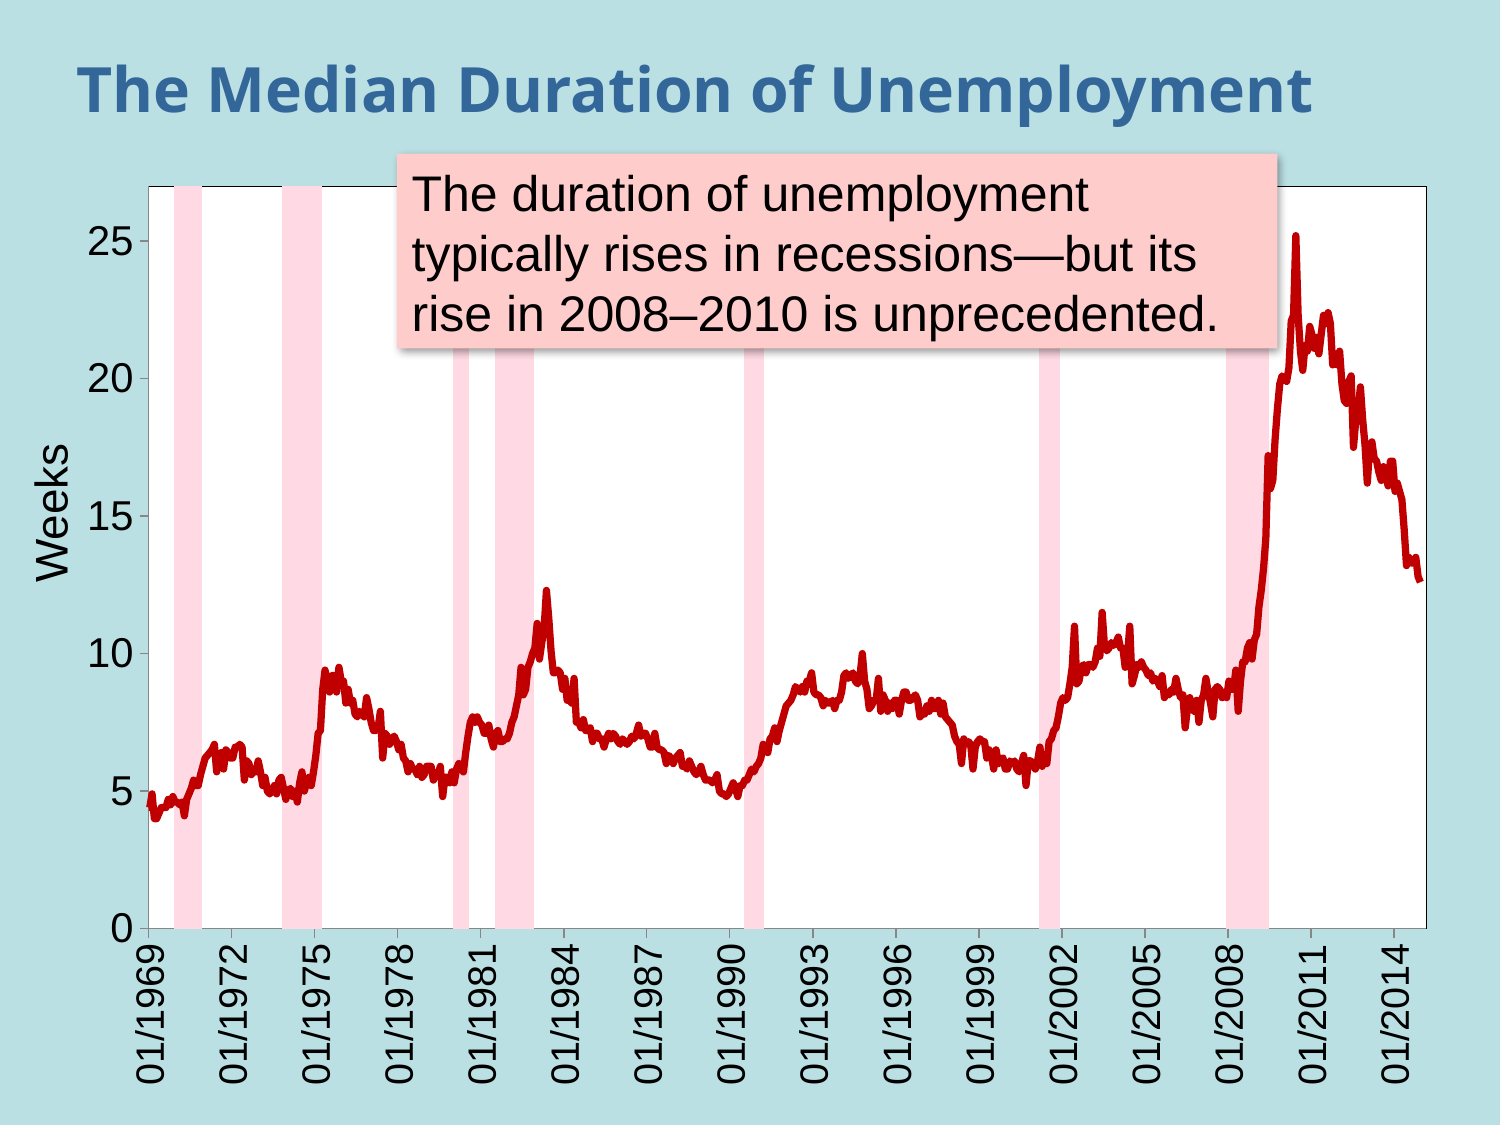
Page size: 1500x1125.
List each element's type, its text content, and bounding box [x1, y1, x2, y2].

title The Median Duration of Unemployment [76, 28, 1430, 142]
chart [86, 137, 1486, 1125]
text_box Weeks [14, 338, 81, 688]
